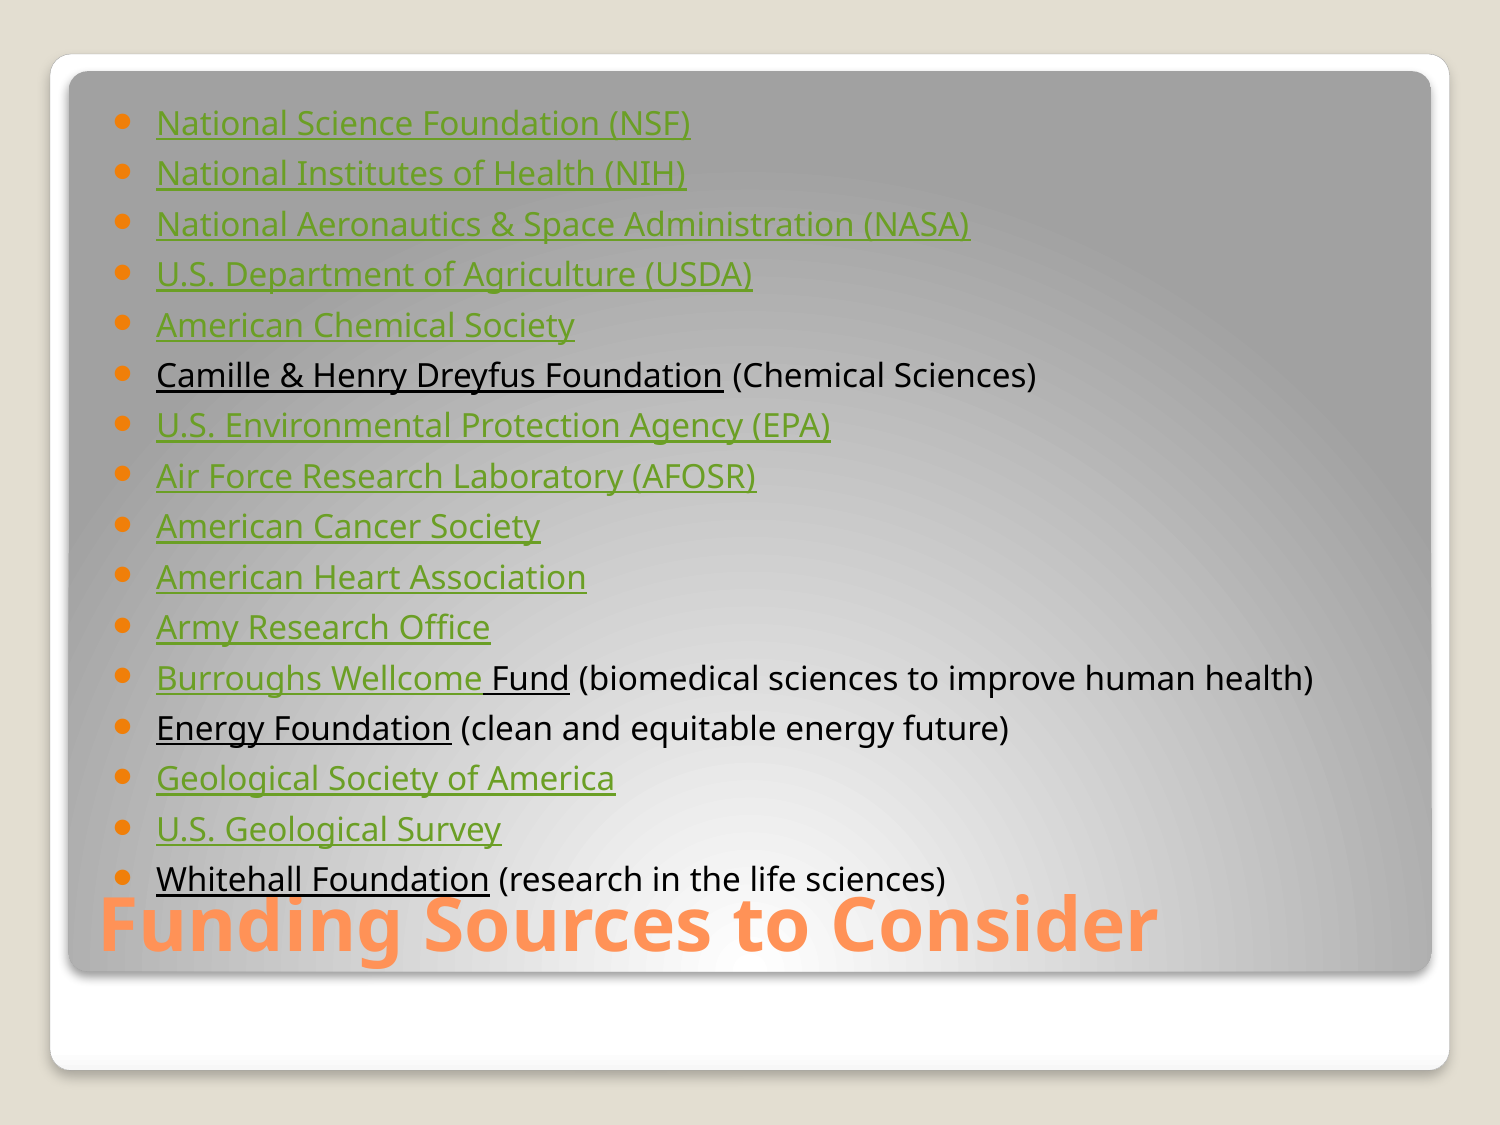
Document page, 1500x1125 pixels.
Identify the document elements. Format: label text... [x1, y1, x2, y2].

title Funding Sources to Consider [82, 838, 1425, 974]
list National Science Foundation (NSF) National Institutes of Health (NIH) National Aeronautics & Space Administration (NASA) U.S. Department of Agriculture (USDA) American Chemical Society Camille & Henry Dreyfus Foundation (Chemical Sciences) U.S. Environmental Protection Agency (EPA) Air Force Research Laboratory (AFOSR) American Cancer Society American Heart Association Army Research Office Burroughs Wellcome Fund (biomedical sciences to improve human health) Energy Foundation (clean and equitable energy future) Geological Society of America U.S. Geological Survey Whitehall Foundation (research in the life sciences) [82, 86, 1425, 838]
